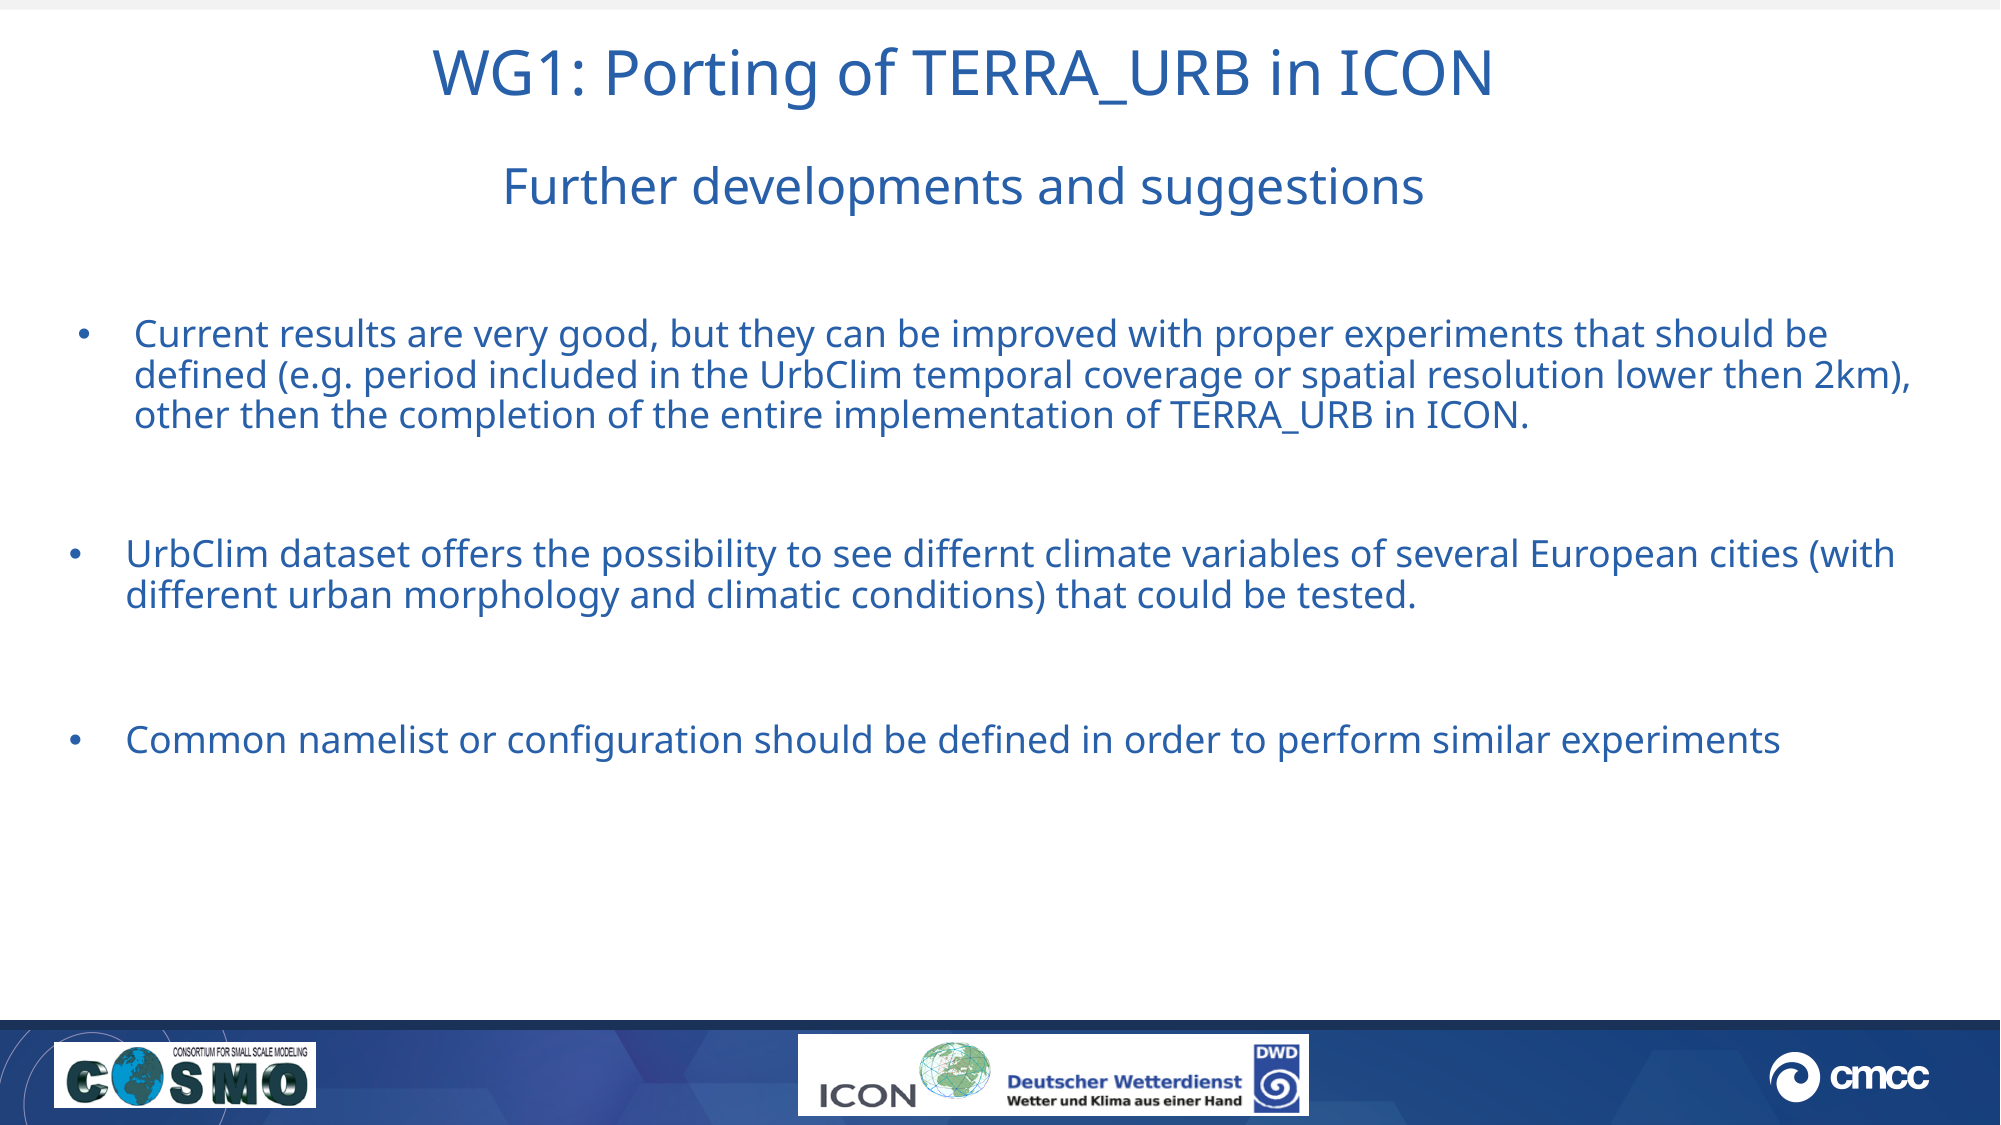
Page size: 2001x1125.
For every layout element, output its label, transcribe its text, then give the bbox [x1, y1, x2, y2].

text_box Further developments and suggestions [27, 137, 1902, 223]
title WG1: Porting of TERRA_URB in ICON [27, 31, 1902, 117]
picture [0, 1020, 2000, 1125]
text_box UrbClim dataset offers the possibility to see differnt climate variables of several European cities (with different urban morphology and climatic conditions) that could be tested. [54, 515, 1978, 624]
text_box Current results are very good, but they can be improved with proper experiments that should be defined (e.g. period included in the UrbClim temporal coverage or spatial resolution lower then 2km), other then the completion of the entire implementation of TERRA_URB in ICON. [62, 269, 1938, 445]
text_box Common namelist or configuration should be defined in order to perform similar experiments [54, 660, 1921, 770]
